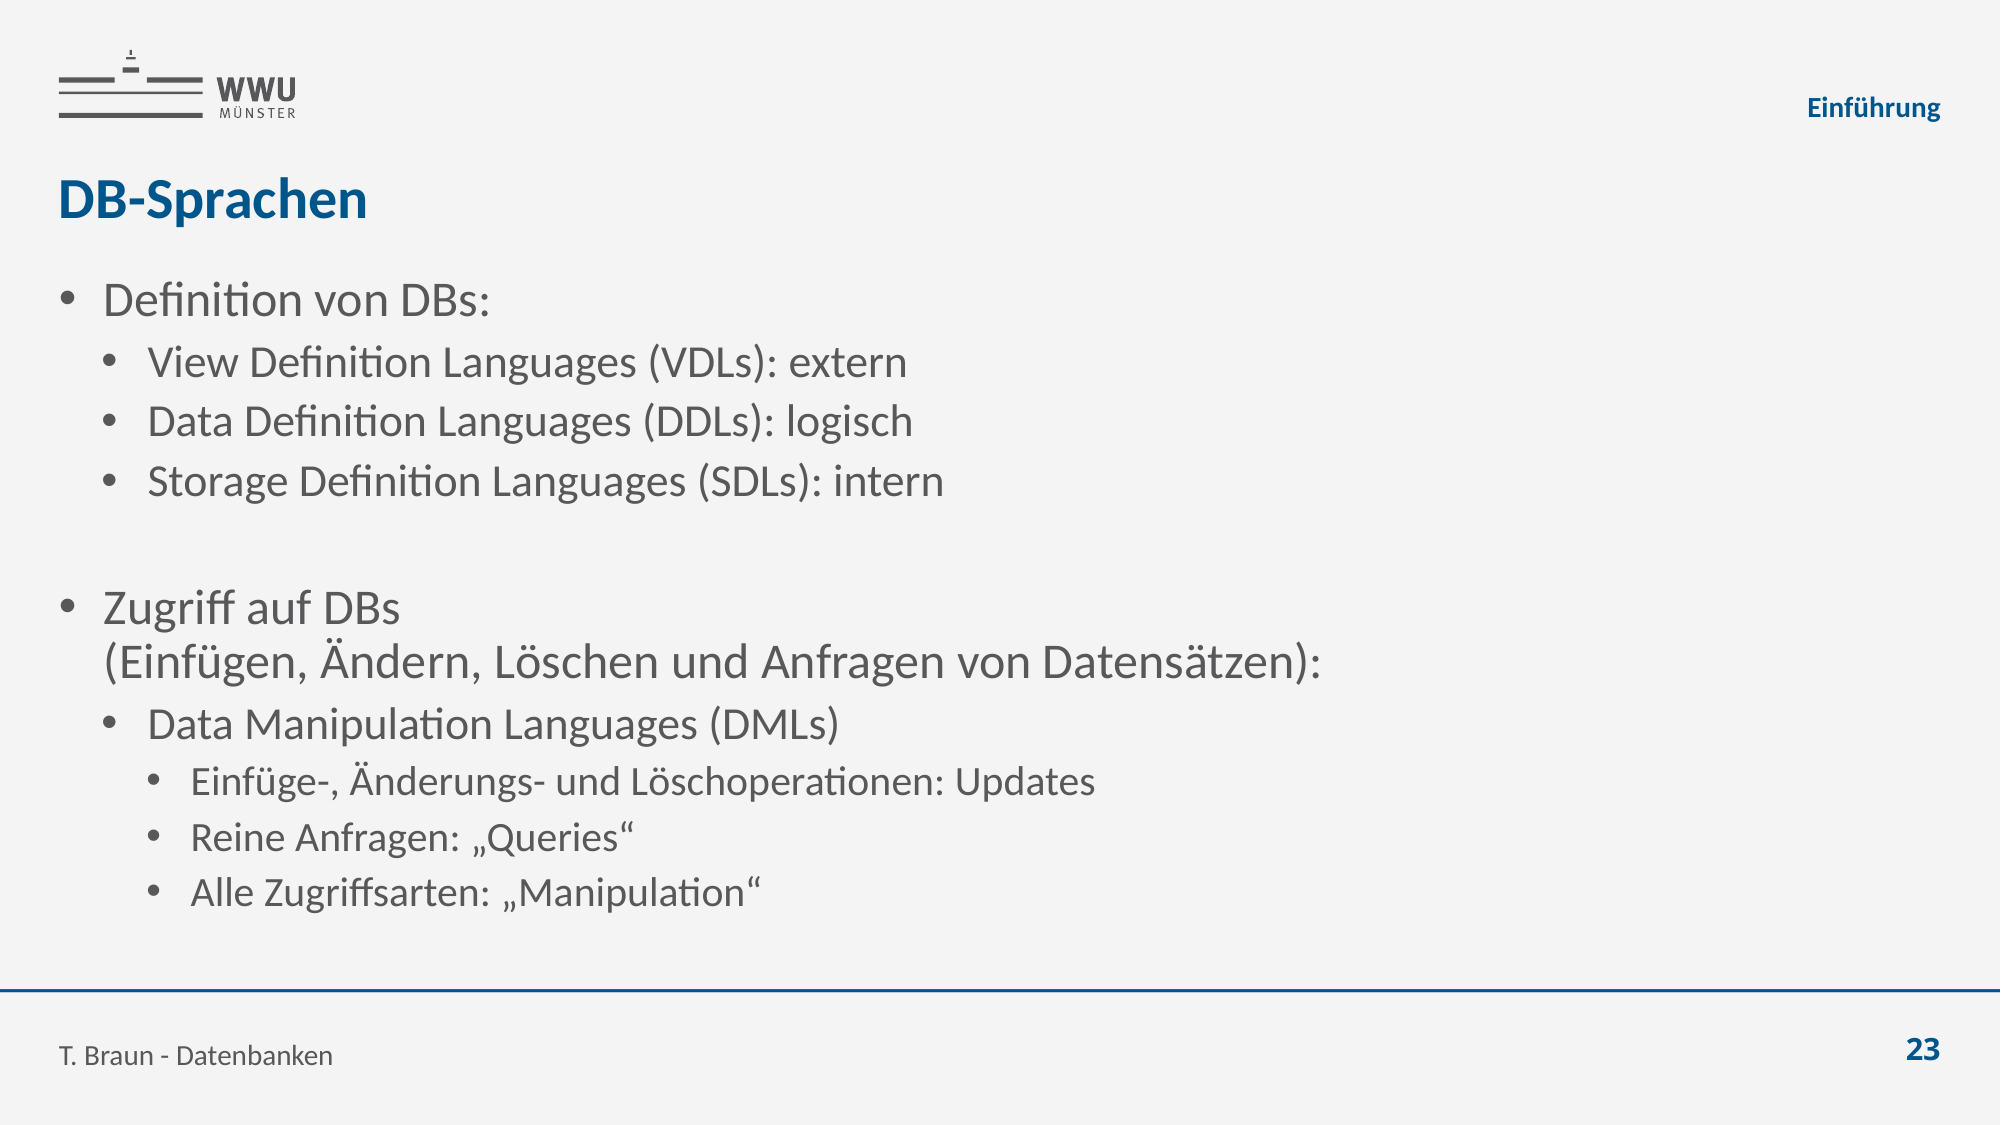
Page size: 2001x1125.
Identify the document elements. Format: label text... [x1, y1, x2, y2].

title DB-Sprachen [58, 148, 1941, 243]
list Definition von DBs: View Definition Languages (VDLs): extern Data Definition Languages (DDLs): logisch Storage Definition Languages (SDLs): intern Zugriff auf DBs (Einfügen, Ändern, Löschen und Anfragen von Datensätzen): Data Manipulation Languages (DMLs) Einfüge-, Änderungs- und Löschoperationen: Updates Reine Anfragen: „Queries“ Alle Zugriffsarten: „Manipulation“ [58, 273, 1941, 969]
slide_number Einführung [589, 63, 1941, 123]
slide_number 23 [1822, 1012, 1941, 1072]
footer T. Braun - Datenbanken [58, 1012, 1440, 1072]
